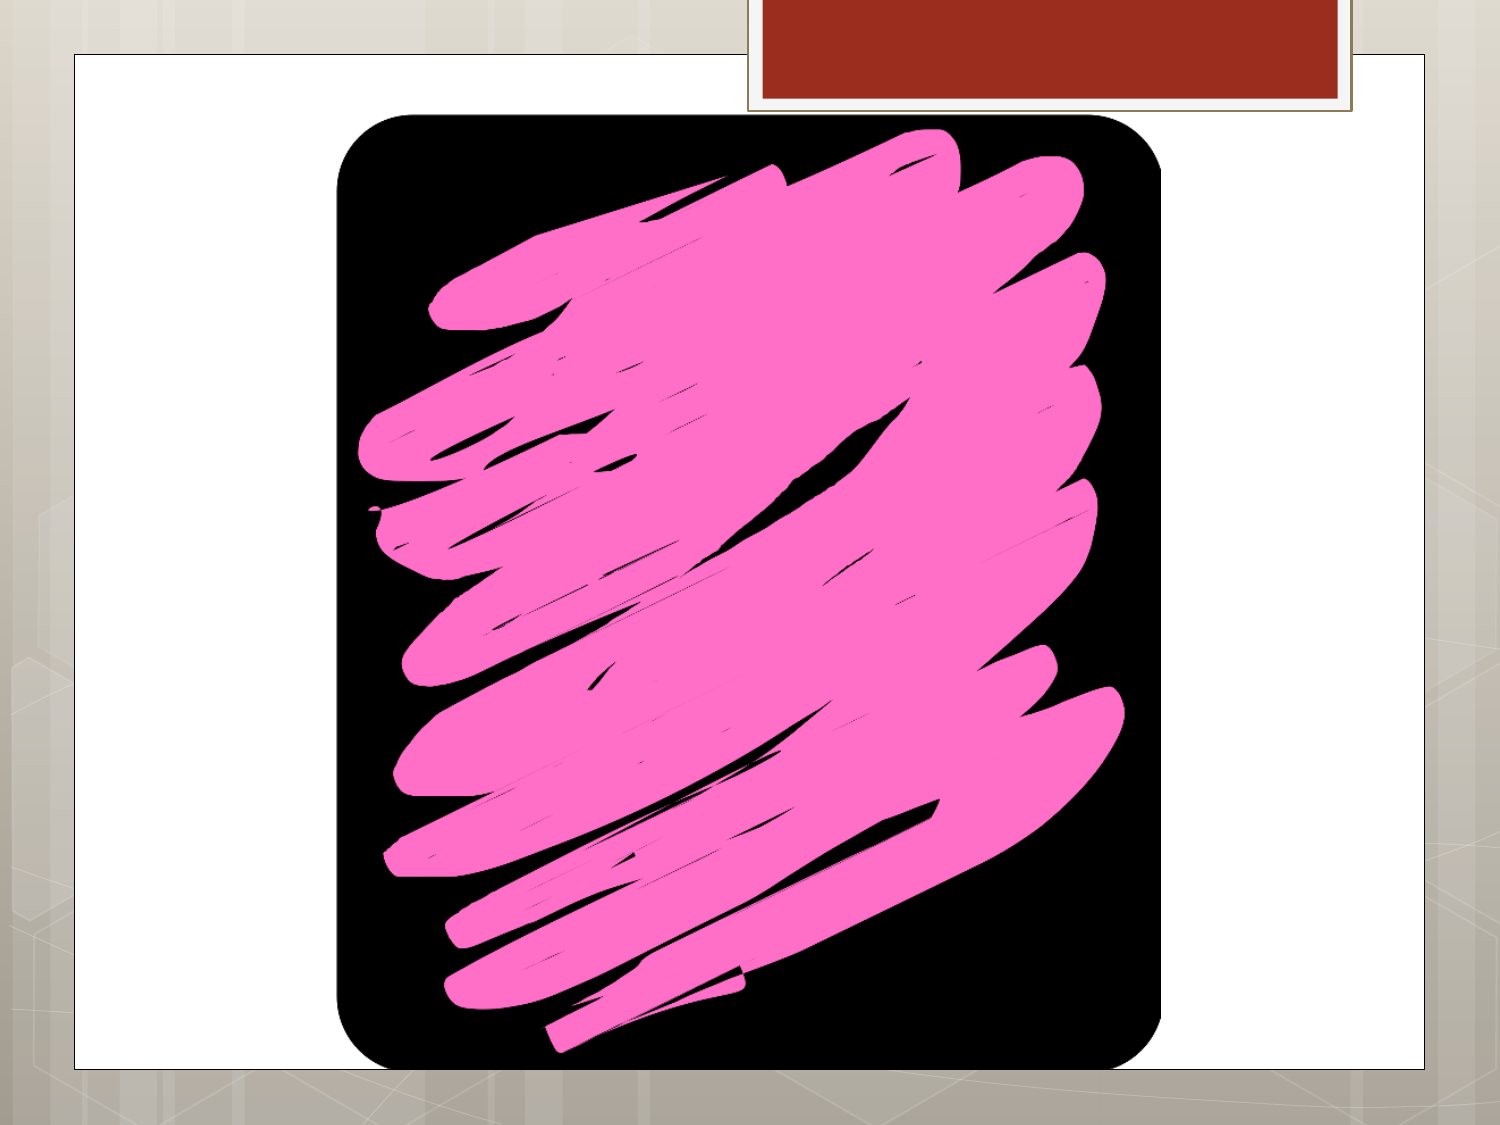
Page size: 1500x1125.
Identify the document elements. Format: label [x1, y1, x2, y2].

list [333, 112, 1161, 1070]
